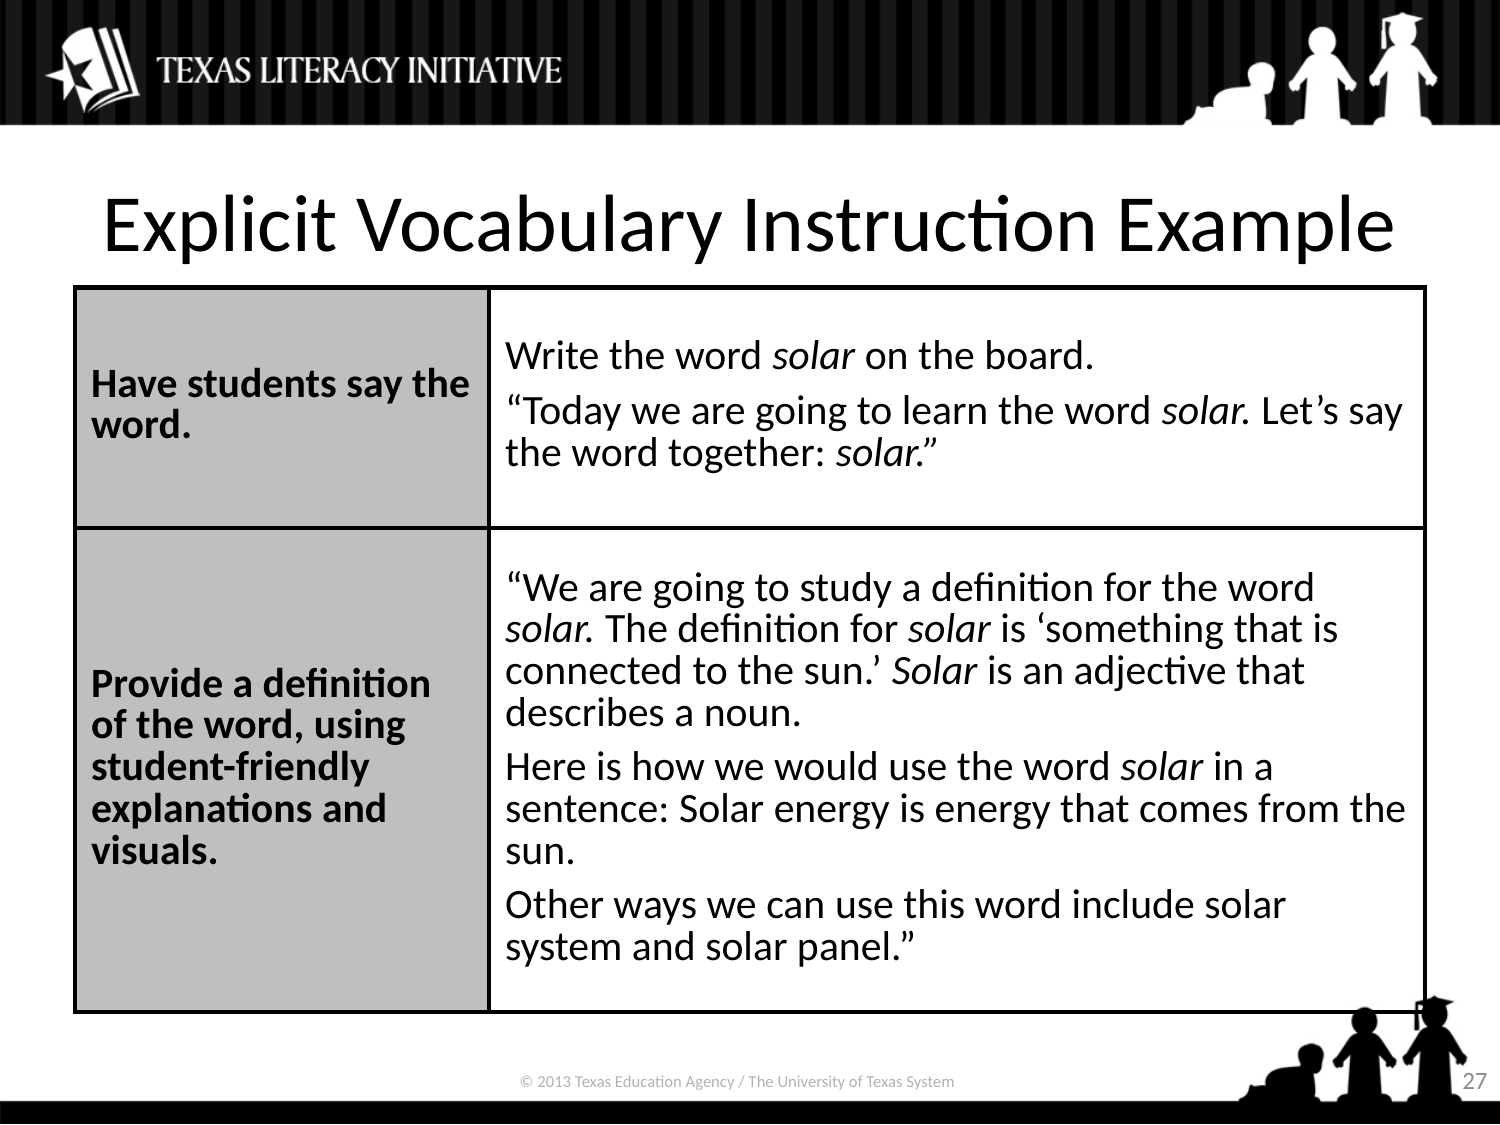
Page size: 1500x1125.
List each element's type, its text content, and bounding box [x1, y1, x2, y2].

table_header Have students say the word. [77, 290, 487, 526]
table_header Write the word solar on the board. “Today we are going to learn the word solar. Let’s say the word together: solar.” [491, 290, 1423, 526]
picture [0, 899, 1500, 1124]
table_cell Provide a definition of the word, using student-friendly explanations and visuals. [77, 530, 487, 1010]
title Explicit Vocabulary Instruction Example [75, 155, 1425, 282]
table_cell “We are going to study a definition for the word solar. The definition for solar is ‘something that is connected to the sun.’ Solar is an adjective that describes a noun. Here is how we would use the word solar in a sentence: Solar energy is energy that comes from the sun. Other ways we can use this word include solar system and solar panel.” [491, 530, 1423, 1010]
footer © 2013 Texas Education Agency / The University of Texas System [312, 1062, 1163, 1100]
slide_number 27 [1437, 1059, 1500, 1100]
picture [0, 0, 1500, 135]
